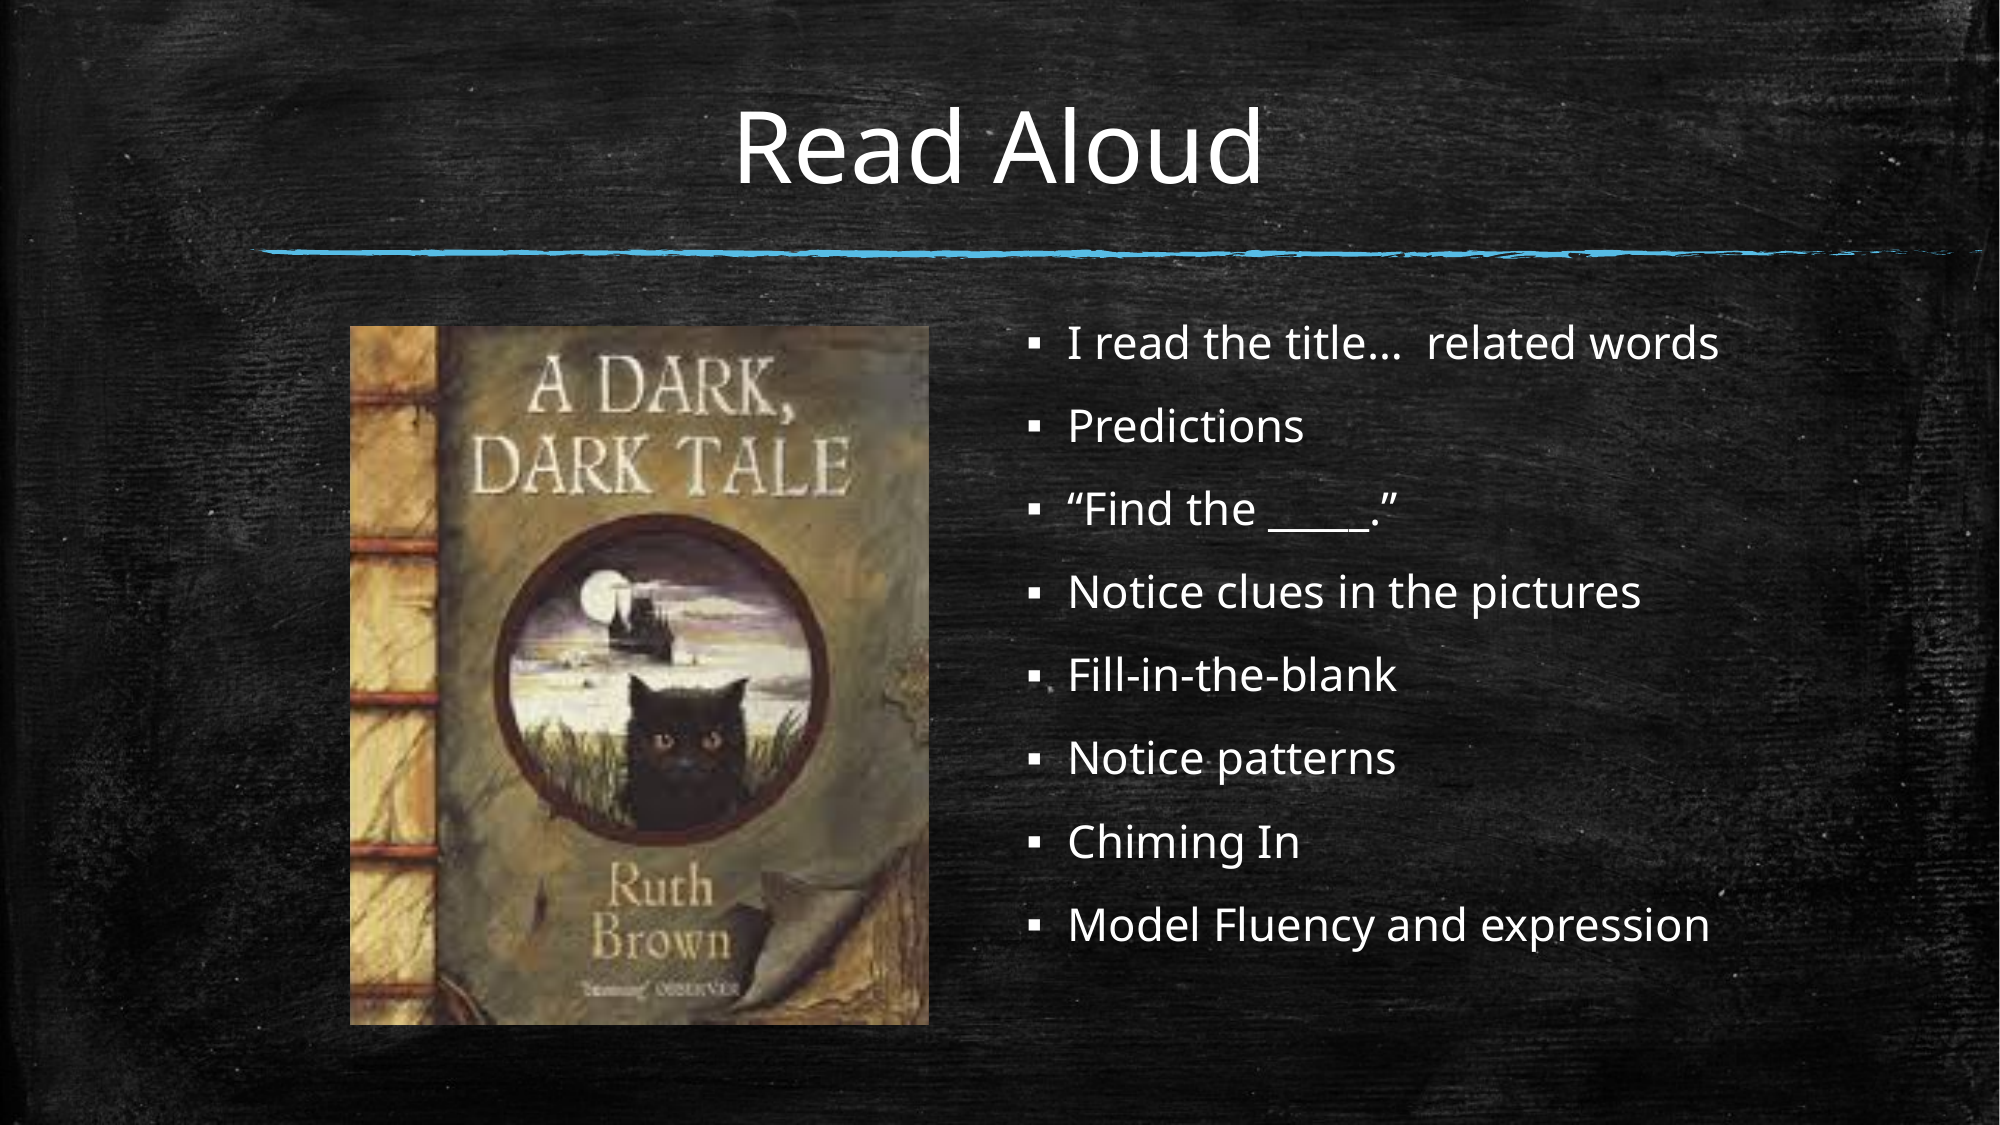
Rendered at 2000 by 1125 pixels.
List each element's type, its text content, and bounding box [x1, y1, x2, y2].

title Read Aloud [249, 45, 1750, 213]
list I read the title… related words Predictions “Find the _____.” Notice clues in the pictures Fill-in-the-blank Notice patterns Chiming In Model Fluency and expression [1011, 312, 1750, 1013]
picture [350, 326, 929, 1025]
